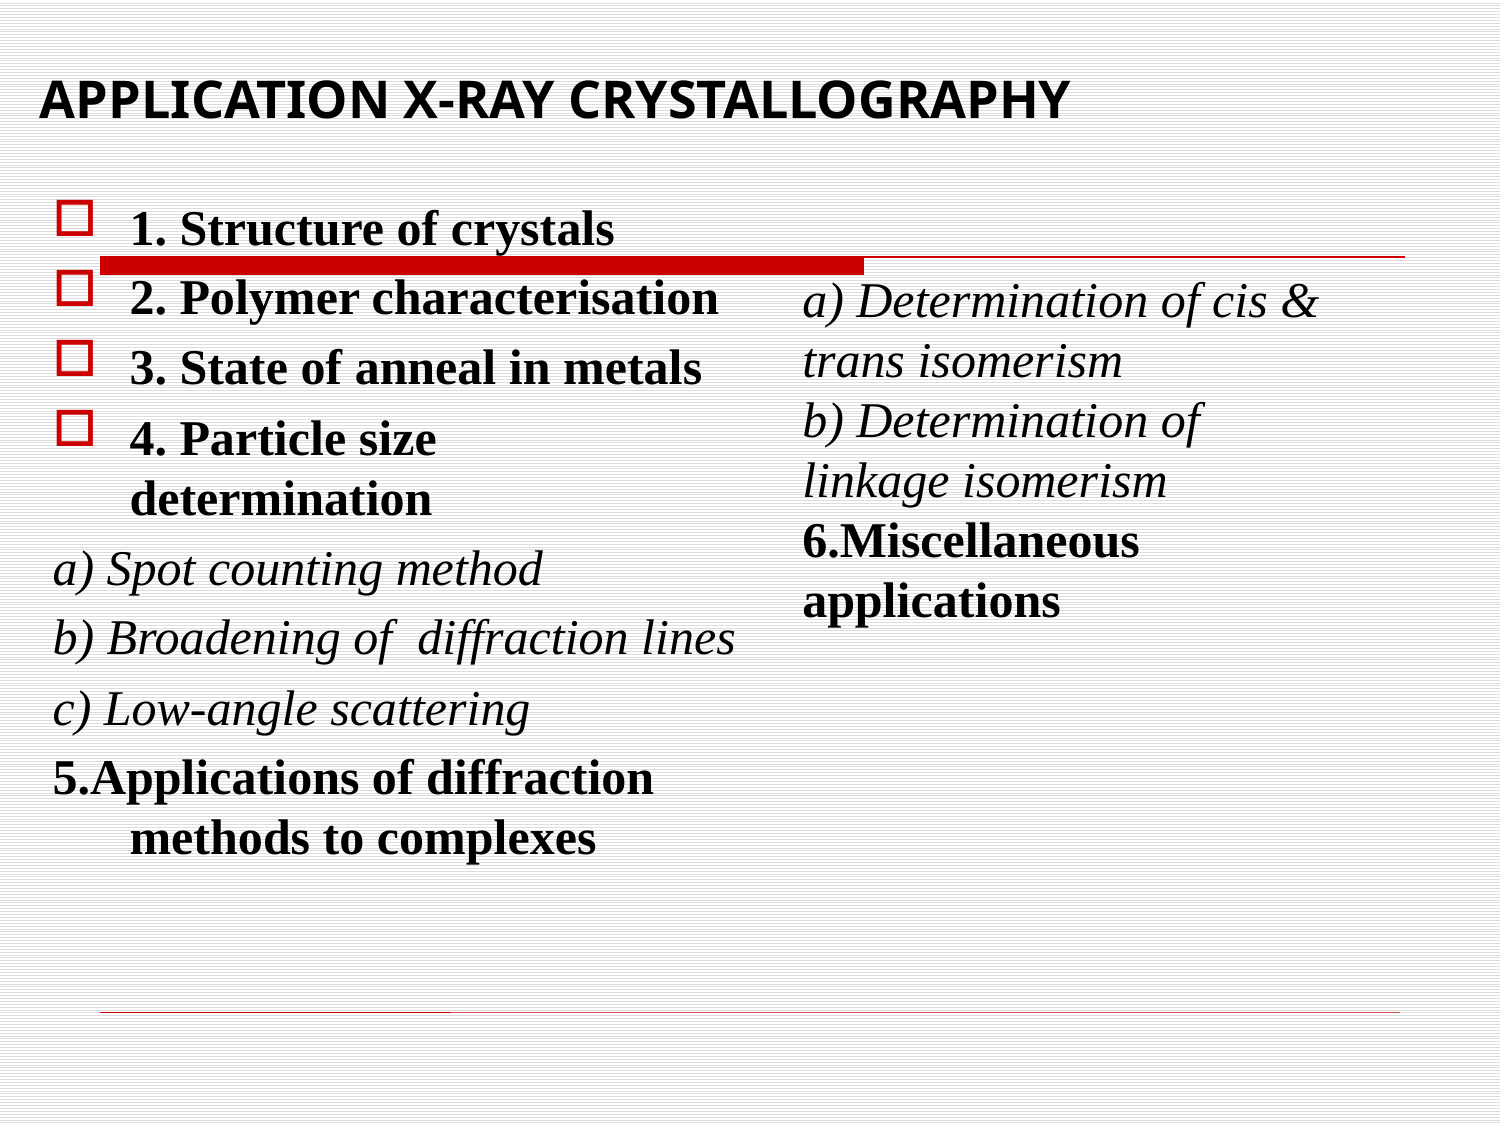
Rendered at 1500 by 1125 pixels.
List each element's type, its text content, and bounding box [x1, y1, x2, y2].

list 1. Structure of crystals 2. Polymer characterisation 3. State of anneal in metals 4. Particle size determination a) Spot counting method b) Broadening of diffraction lines c) Low-angle scattering 5.Applications of diffraction methods to complexes [37, 187, 763, 988]
title APPLICATION X-RAY CRYSTALLOGRAPHY [24, 37, 1338, 200]
text_box a) Determination of cis & trans isomerism b) Determination of linkage isomerism 6.Miscellaneous applications [787, 200, 1425, 1000]
